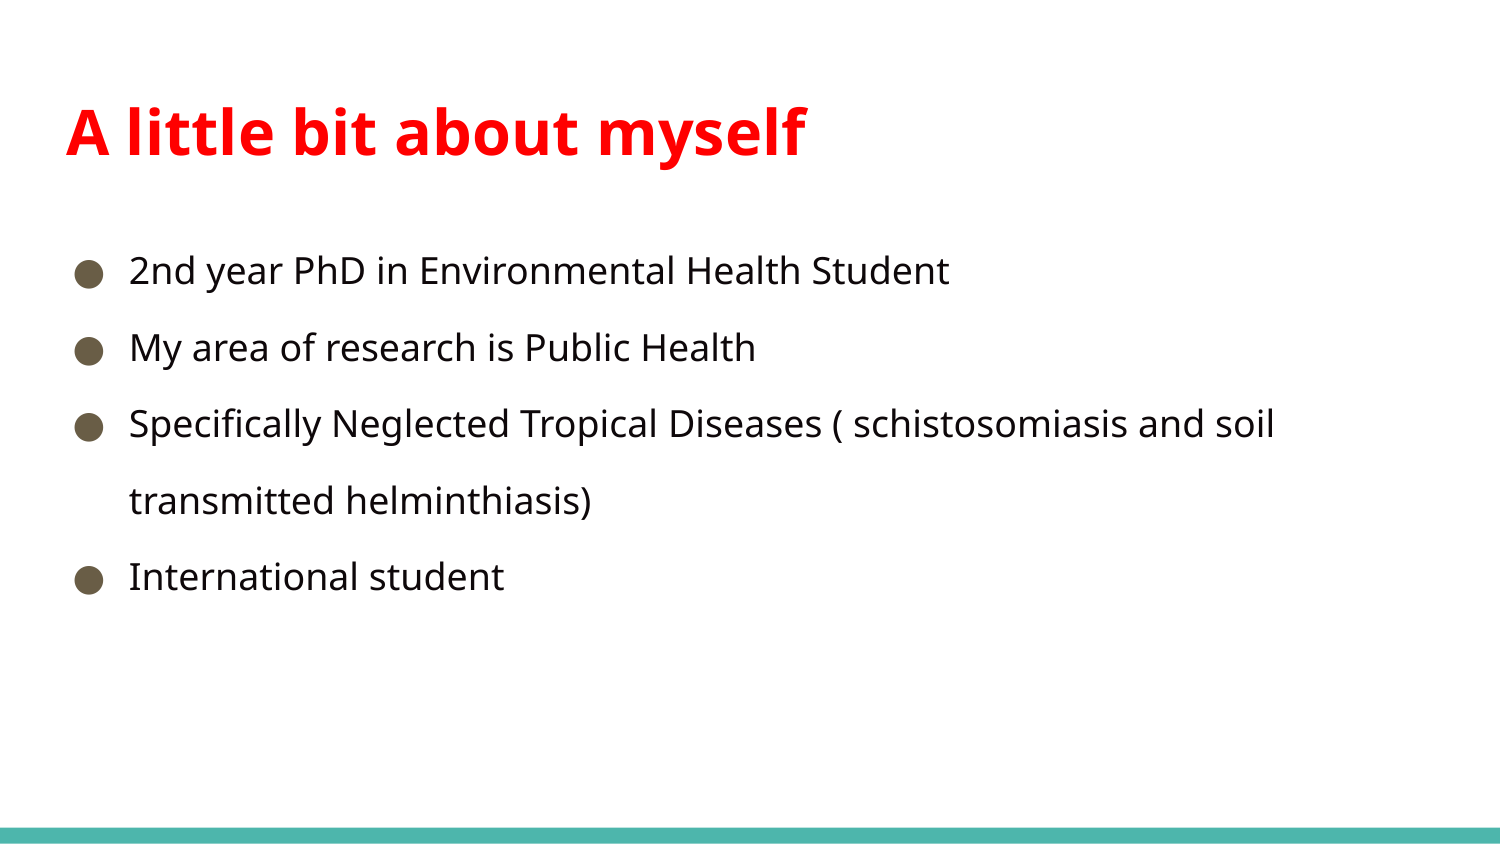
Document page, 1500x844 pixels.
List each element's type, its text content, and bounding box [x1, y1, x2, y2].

list 2nd year PhD in Environmental Health Student My area of research is Public Health Specifically Neglected Tropical Diseases ( schistosomiasis and soil transmitted helminthiasis) International student [38, 204, 1437, 746]
title A little bit about myself [51, 72, 1449, 189]
